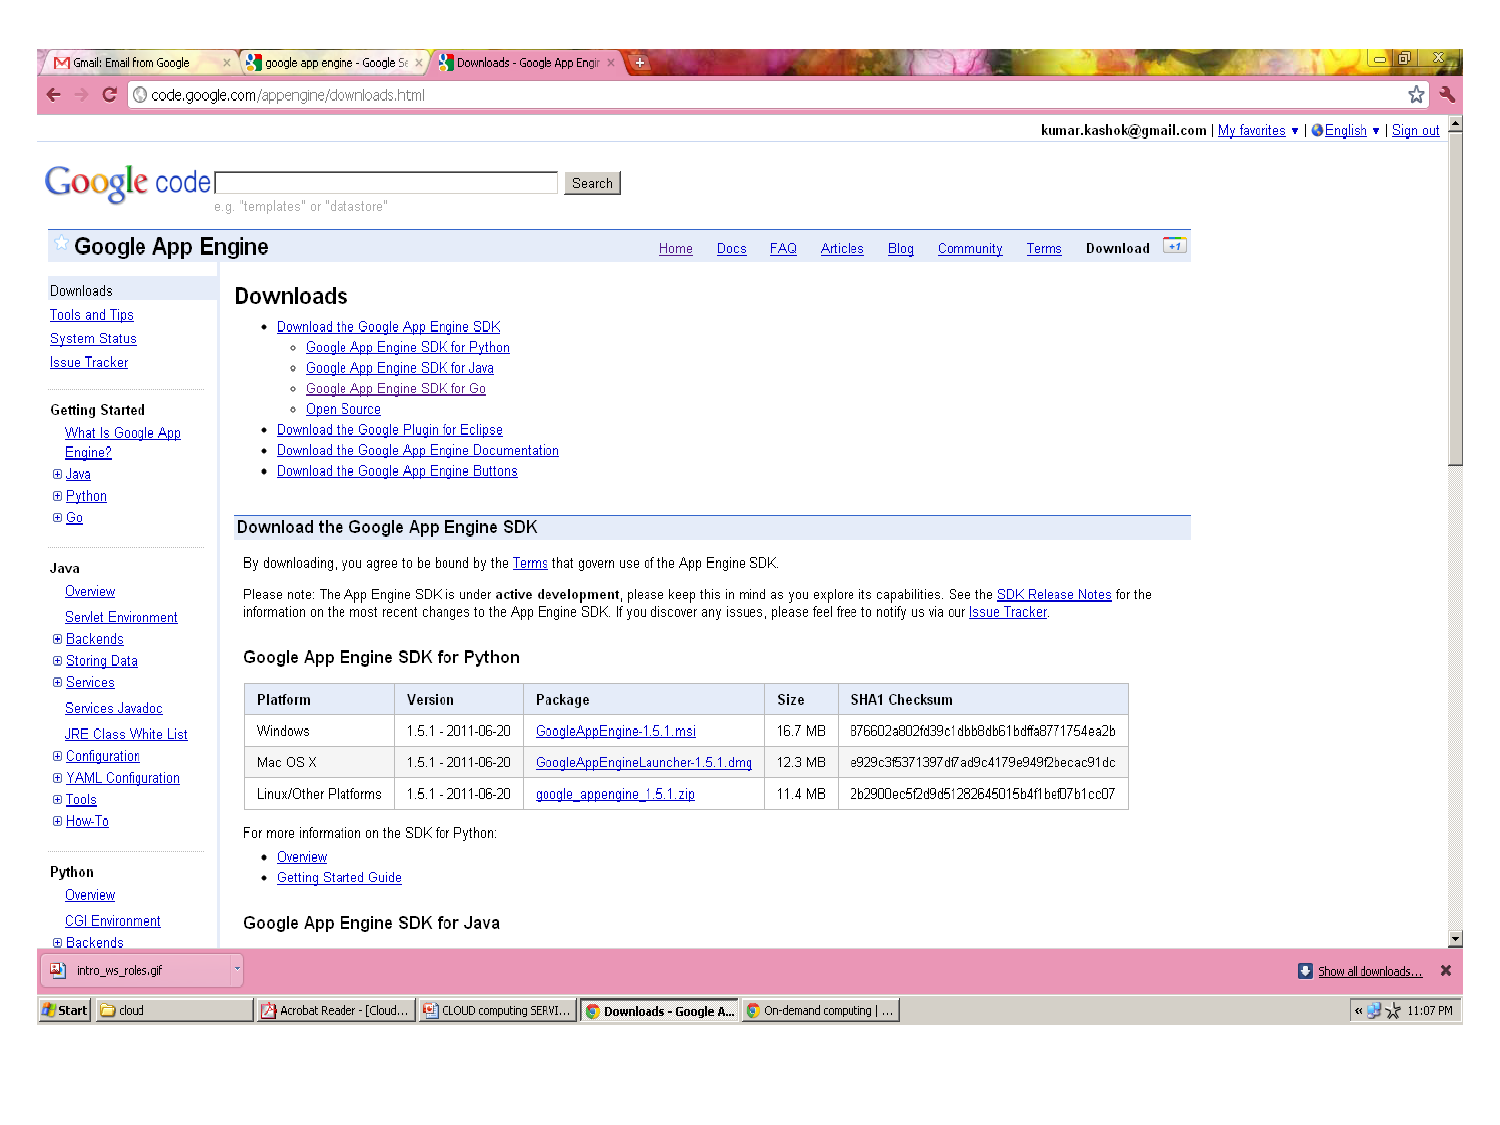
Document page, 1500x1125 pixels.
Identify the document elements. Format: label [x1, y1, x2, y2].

list [37, 49, 1463, 1026]
